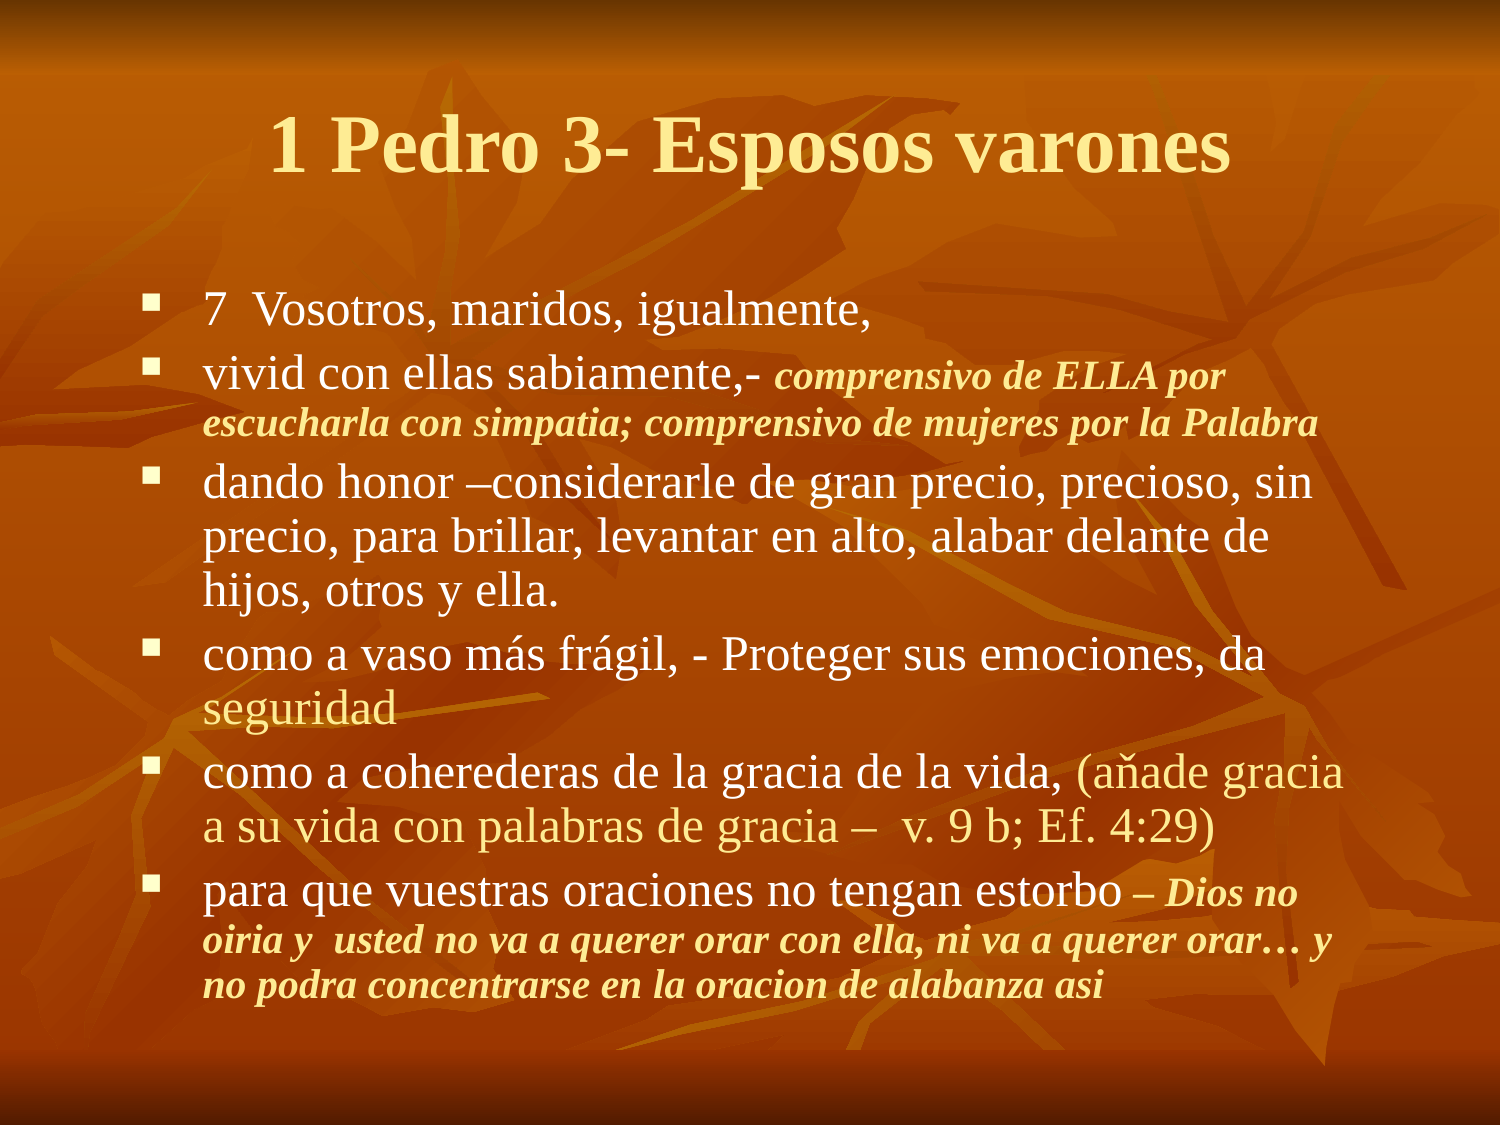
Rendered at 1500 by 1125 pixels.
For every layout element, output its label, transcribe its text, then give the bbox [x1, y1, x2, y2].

list 7 Vosotros, maridos, igualmente, vivid con ellas sabiamente,- comprensivo de ELLA por escucharla con simpatia; comprensivo de mujeres por la Palabra dando honor –considerarle de gran precio, precioso, sin precio, para brillar, levantar en alto, alabar delante de hijos, otros y ella. como a vaso más frágil, - Proteger sus emociones, da seguridad como a coherederas de la gracia de la vida, (aňade gracia a su vida con palabras de gracia – v. 9 b; Ef. 4:29) para que vuestras oraciones no tengan estorbo – Dios no oiria y usted no va a querer orar con ella, ni va a querer orar… y no podra concentrarse en la oracion de alabanza asi [125, 275, 1388, 1038]
title 1 Pedro 3- Esposos varones [75, 45, 1425, 234]
